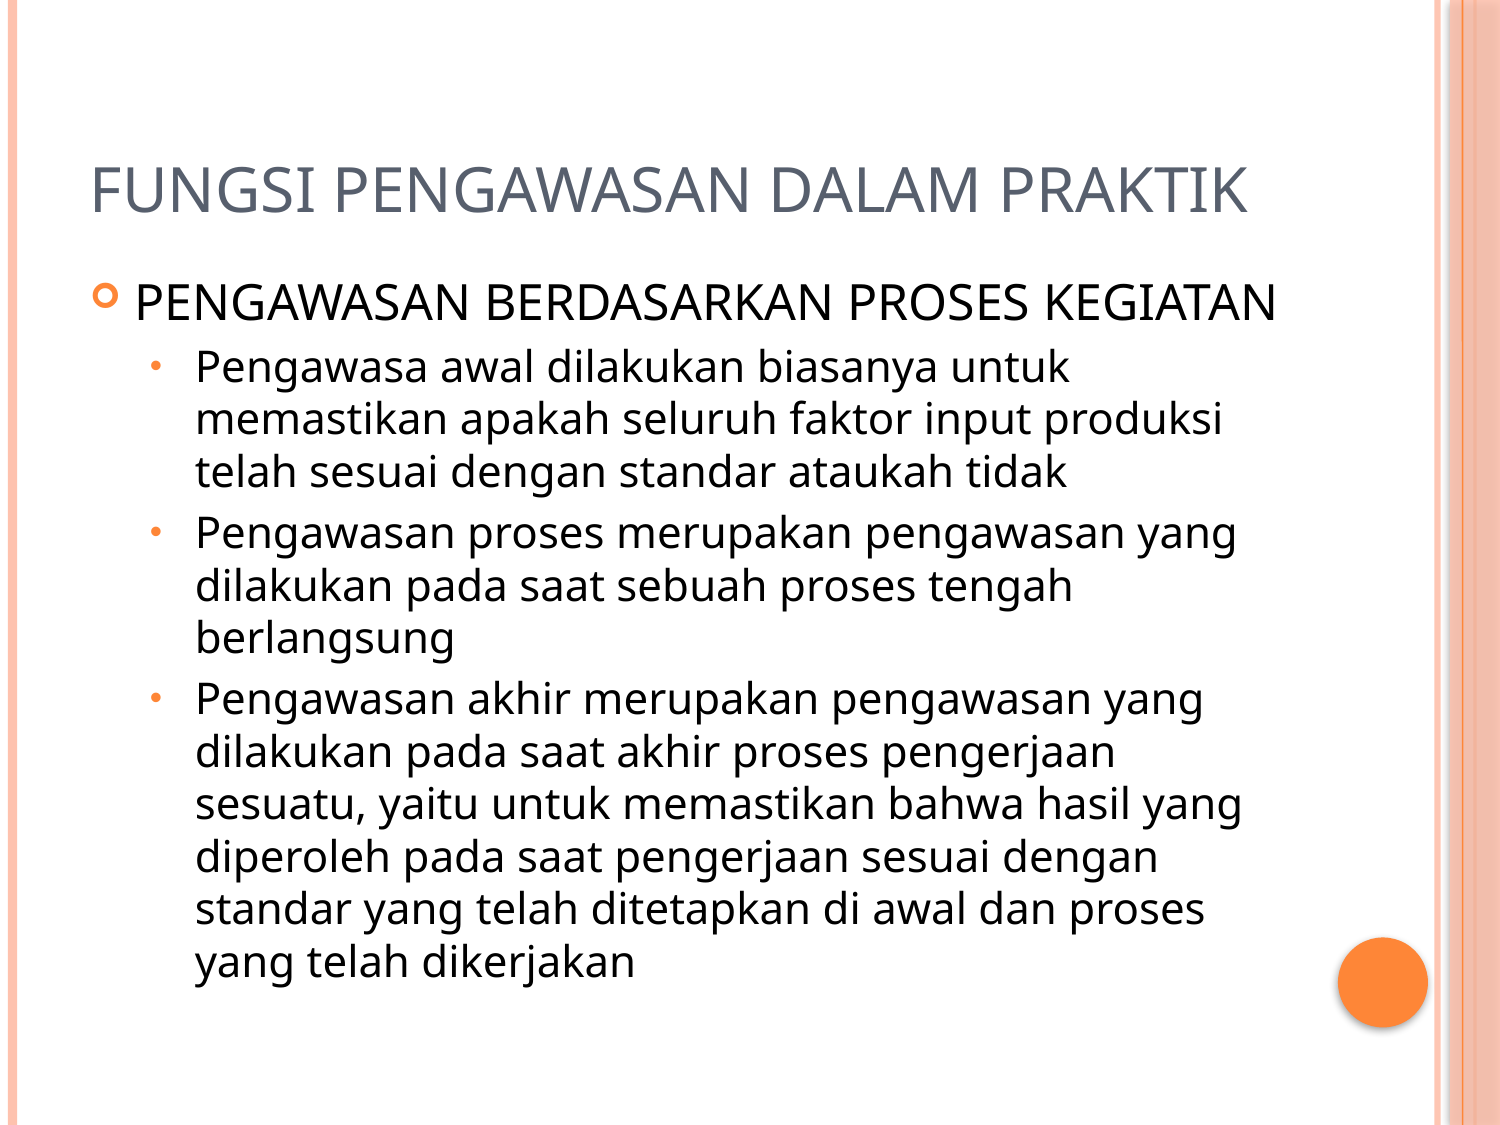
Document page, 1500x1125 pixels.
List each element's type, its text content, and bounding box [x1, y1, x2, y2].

list PENGAWASAN BERDASARKAN PROSES KEGIATAN Pengawasa awal dilakukan biasanya untuk memastikan apakah seluruh faktor input produksi telah sesuai dengan standar ataukah tidak Pengawasan proses merupakan pengawasan yang dilakukan pada saat sebuah proses tengah berlangsung Pengawasan akhir merupakan pengawasan yang dilakukan pada saat akhir proses pengerjaan sesuatu, yaitu untuk memastikan bahwa hasil yang diperoleh pada saat pengerjaan sesuai dengan standar yang telah ditetapkan di awal dan proses yang telah dikerjakan [75, 262, 1300, 1062]
title FUNGSI PENGAWASAN DALAM PRAKTIK [75, 45, 1300, 233]
